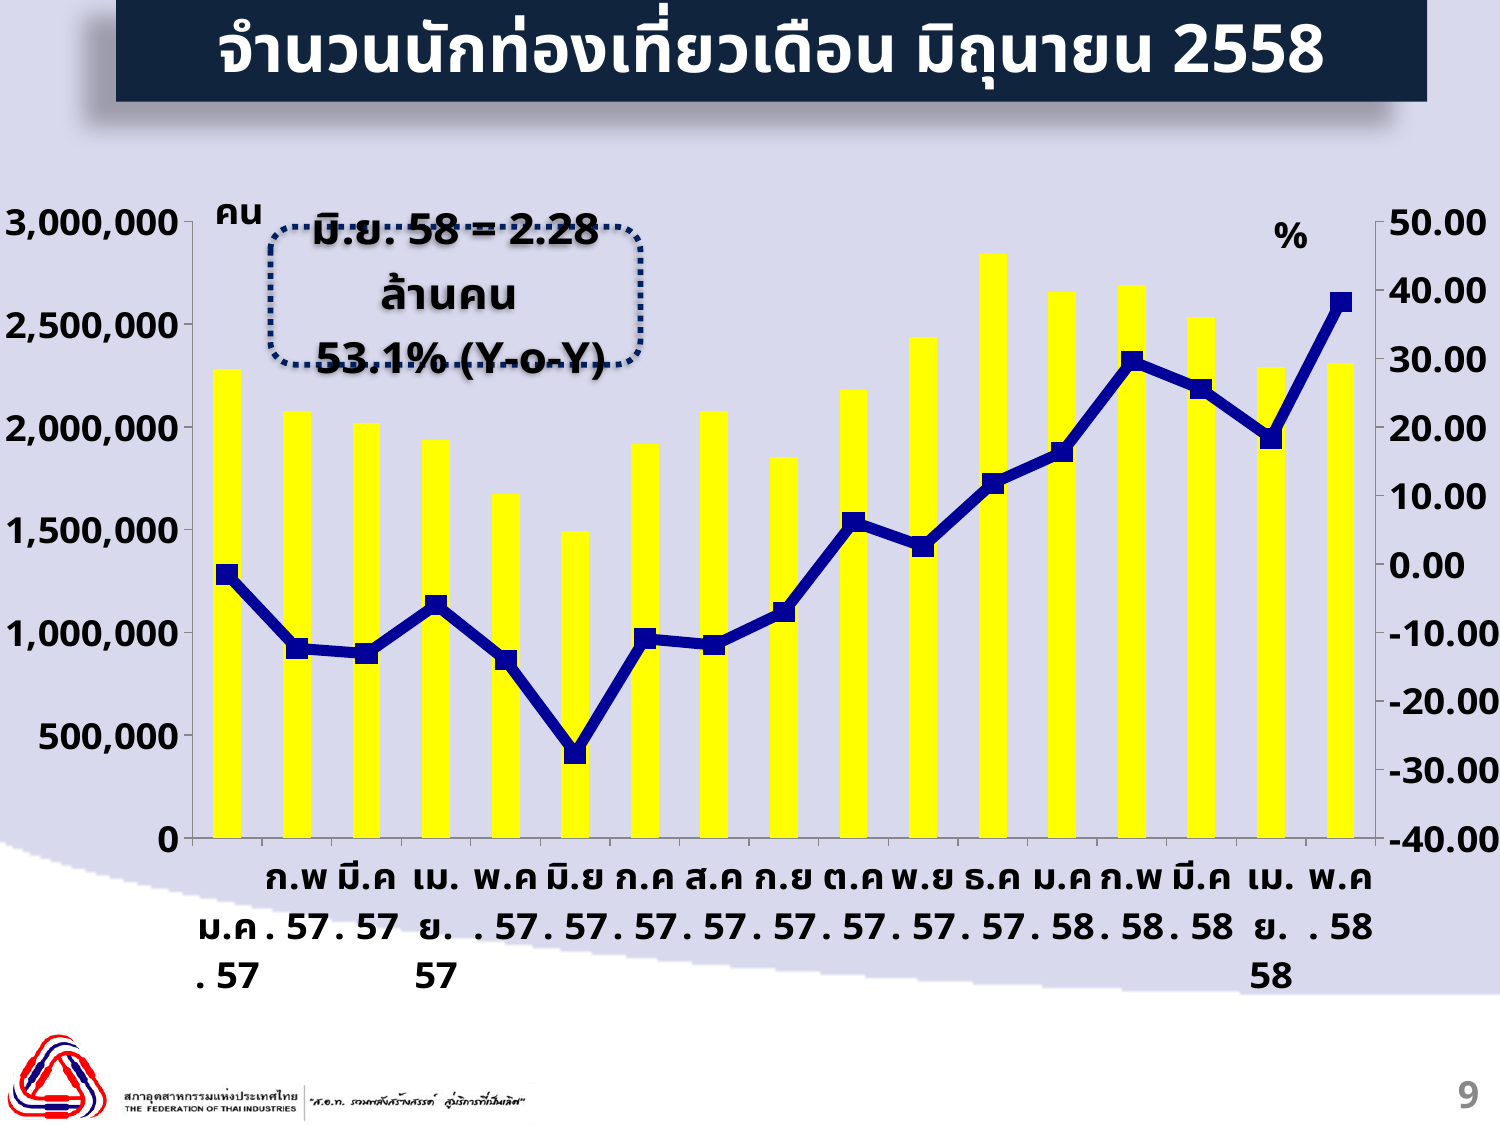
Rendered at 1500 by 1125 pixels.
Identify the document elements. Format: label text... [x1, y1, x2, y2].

chart [4, 195, 1500, 1000]
picture [122, 1083, 537, 1125]
text_box 9 [1144, 1066, 1495, 1125]
picture [0, 1029, 112, 1123]
text_box จำนวนนักท่องเที่ยวเดือน มิถุนายน 2558 [116, 0, 1428, 102]
